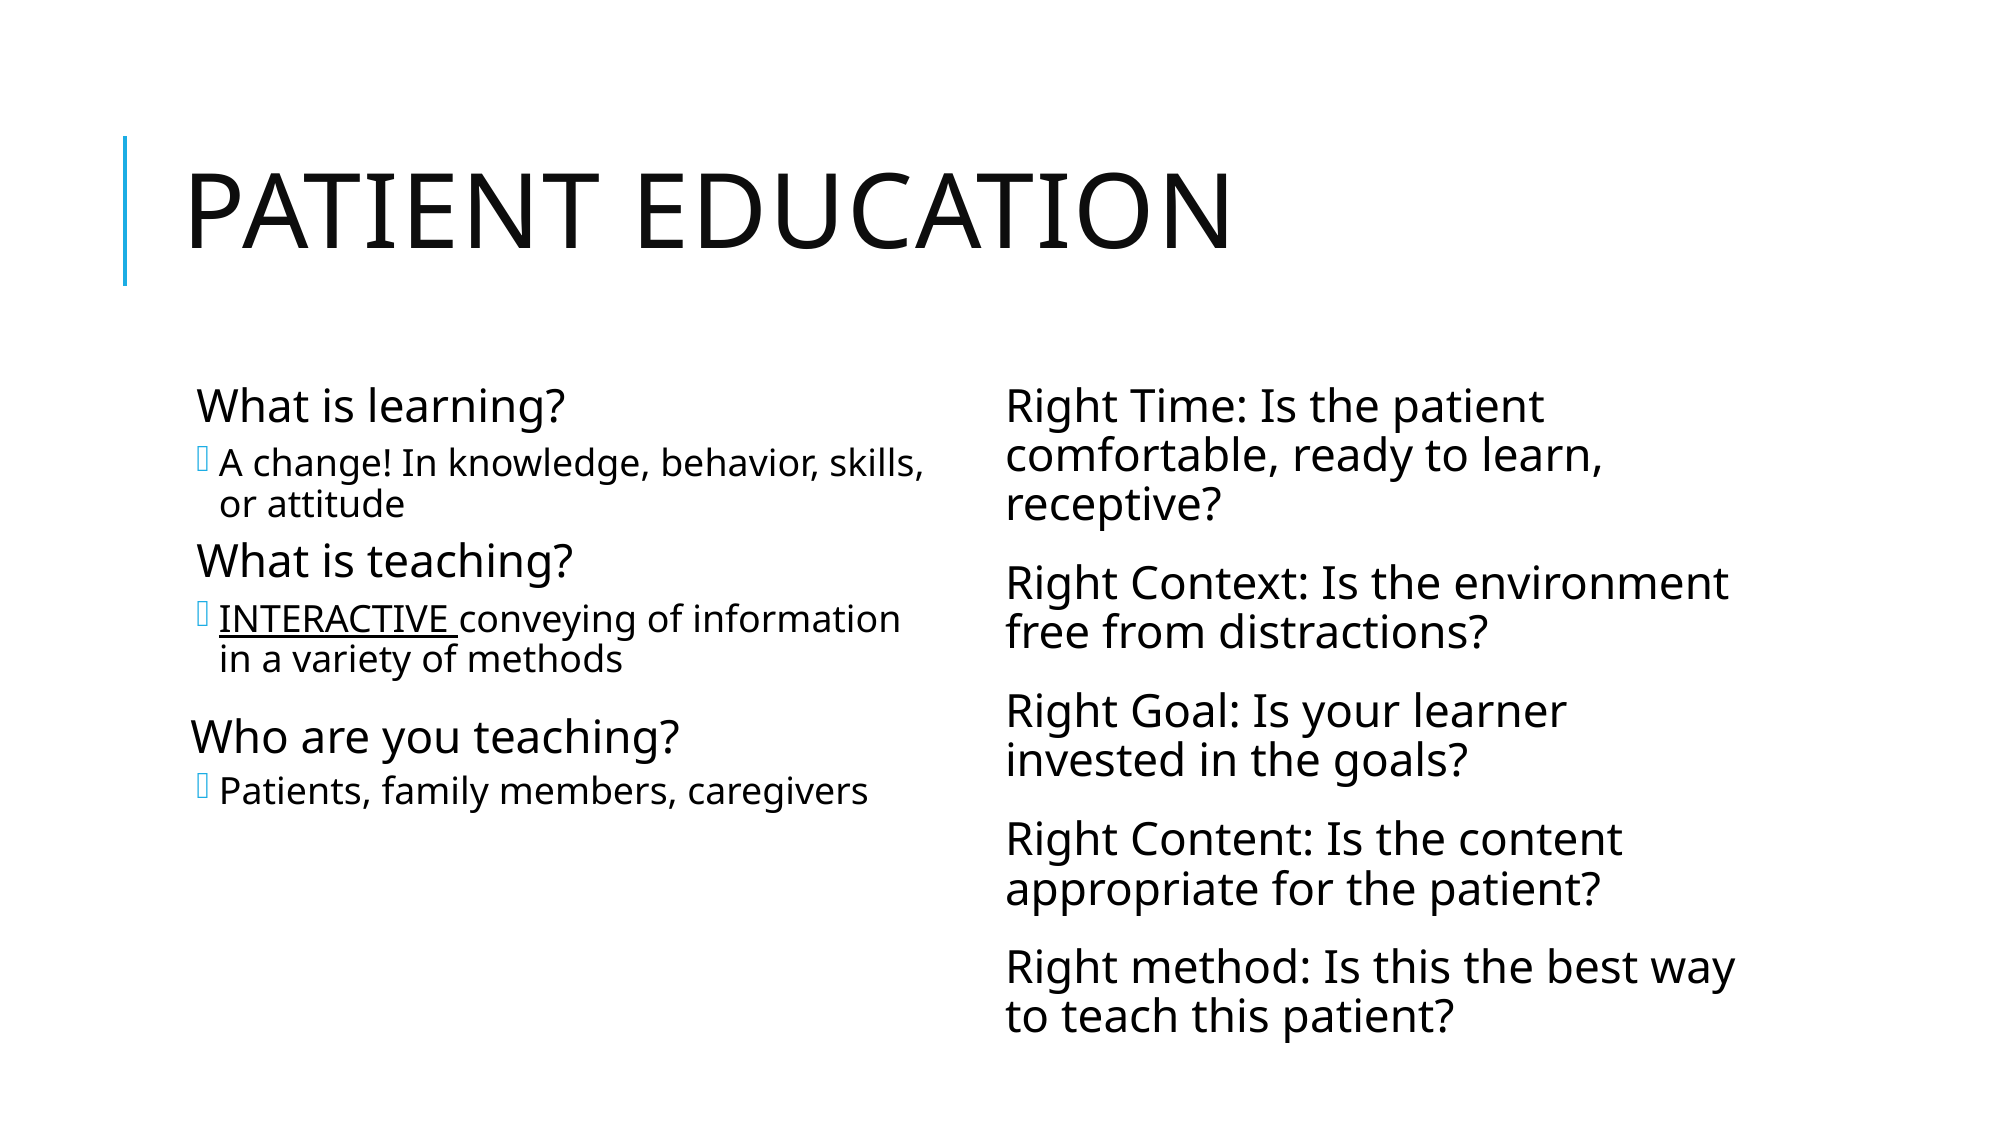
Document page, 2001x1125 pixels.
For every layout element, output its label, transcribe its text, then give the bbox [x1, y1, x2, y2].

list What is learning? A change! In knowledge, behavior, skills, or attitude What is teaching? INTERACTIVE conveying of information in a variety of methods Who are you teaching? Patients, family members, caregivers [168, 375, 948, 1035]
title Patient education [168, 96, 1763, 342]
list Right Time: Is the patient comfortable, ready to learn, receptive? Right Context: Is the environment free from distractions? Right Goal: Is your learner invested in the goals? Right Content: Is the content appropriate for the patient? Right method: Is this the best way to teach this patient? [982, 375, 1763, 1035]
